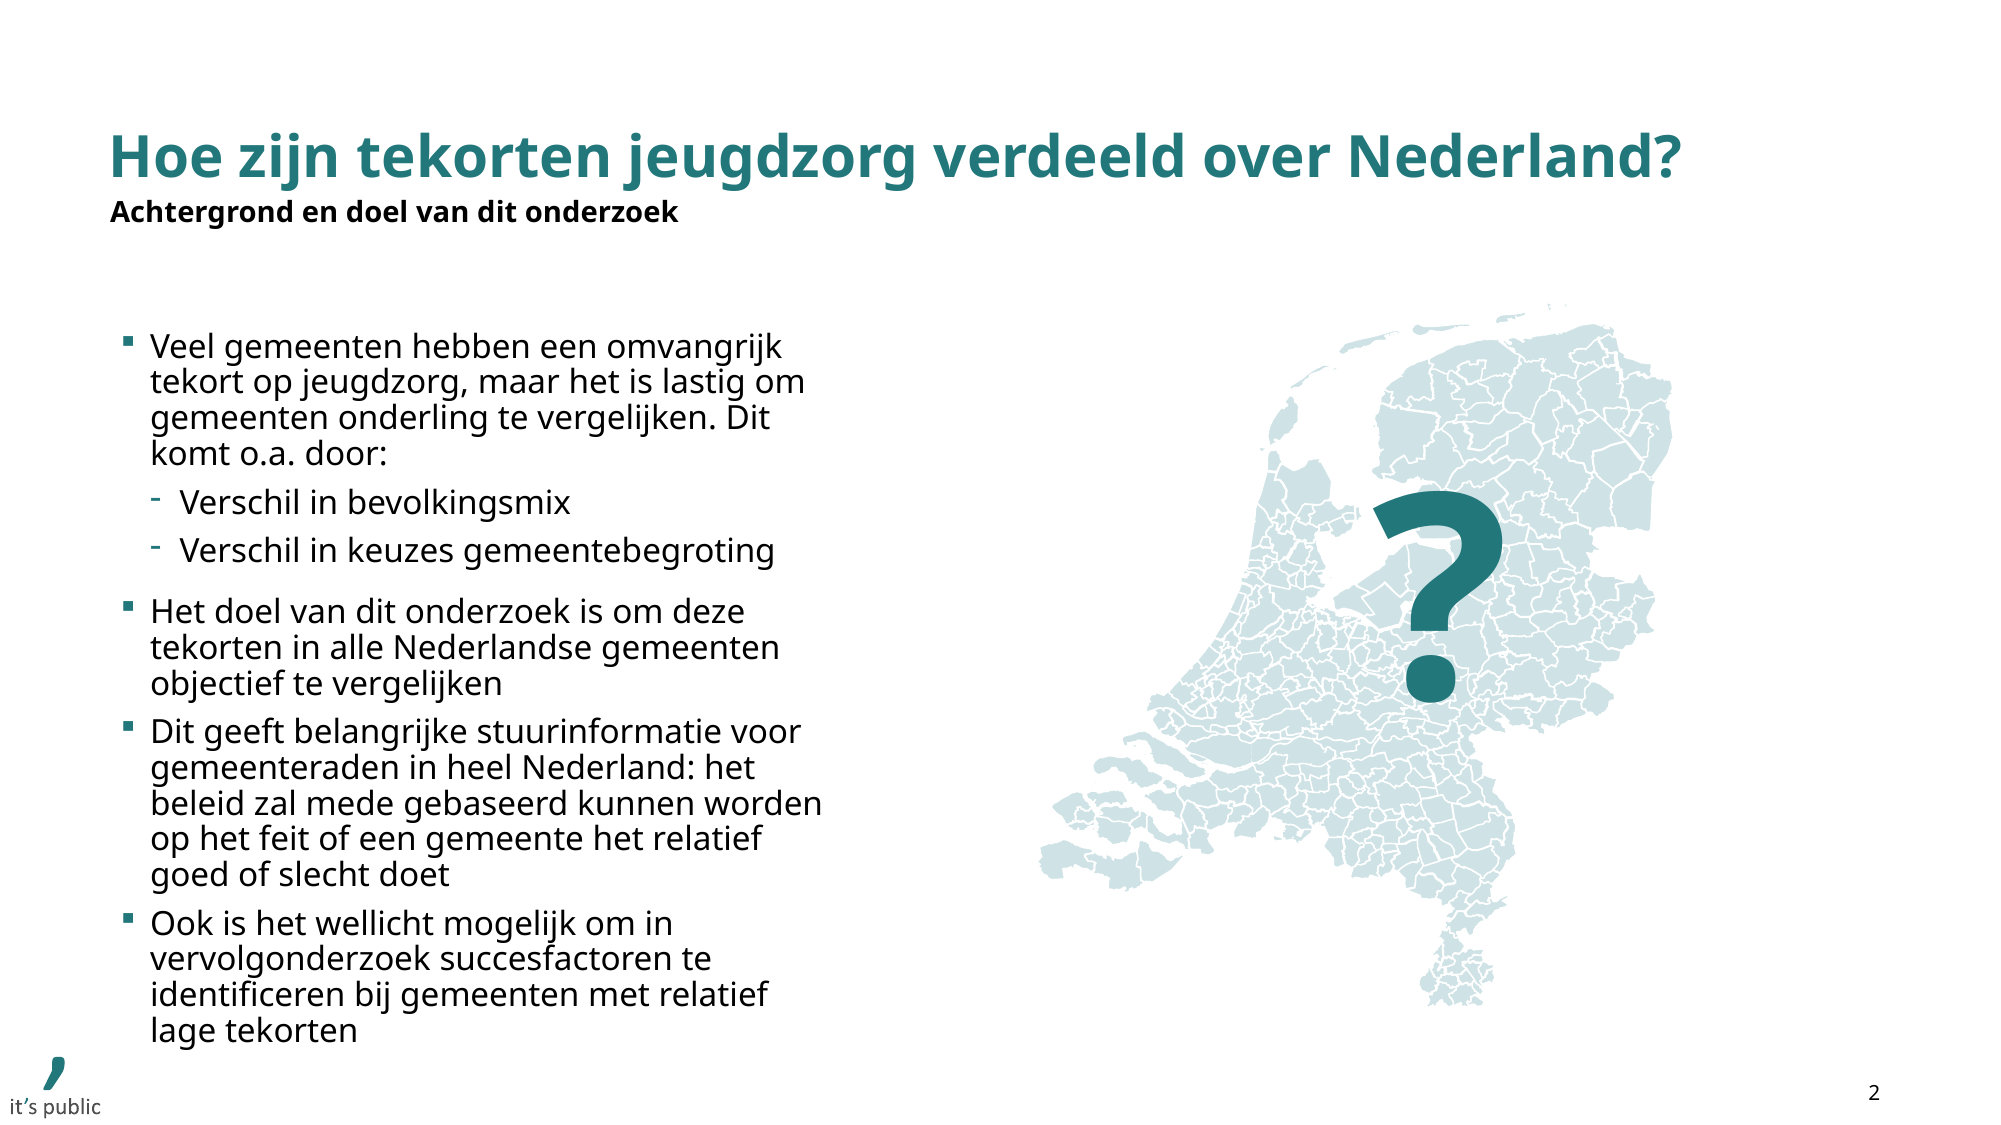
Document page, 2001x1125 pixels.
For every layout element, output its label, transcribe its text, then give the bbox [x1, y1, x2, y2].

list Veel gemeenten hebben een omvangrijk tekort op jeugdzorg, maar het is lastig om gemeenten onderling te vergelijken. Dit komt o.a. door: Verschil in bevolkingsmix Verschil in keuzes gemeentebegroting Het doel van dit onderzoek is om deze tekorten in alle Nederlandse gemeenten objectief te vergelijken Dit geeft belangrijke stuurinformatie voor gemeenteraden in heel Nederland: het beleid zal mede gebaseerd kunnen worden op het feit of een gemeente het relatief goed of slecht doet Ook is het wellicht mogelijk om in vervolgonderzoek succesfactoren te identificeren bij gemeenten met relatief lage tekorten [107, 316, 847, 1125]
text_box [1036, 301, 1674, 1008]
list Achtergrond en doel van dit onderzoek [108, 197, 1892, 262]
title Hoe zijn tekorten jeugdzorg verdeeld over Nederland? [108, 63, 1892, 191]
slide_number 2 [1724, 1080, 1892, 1107]
